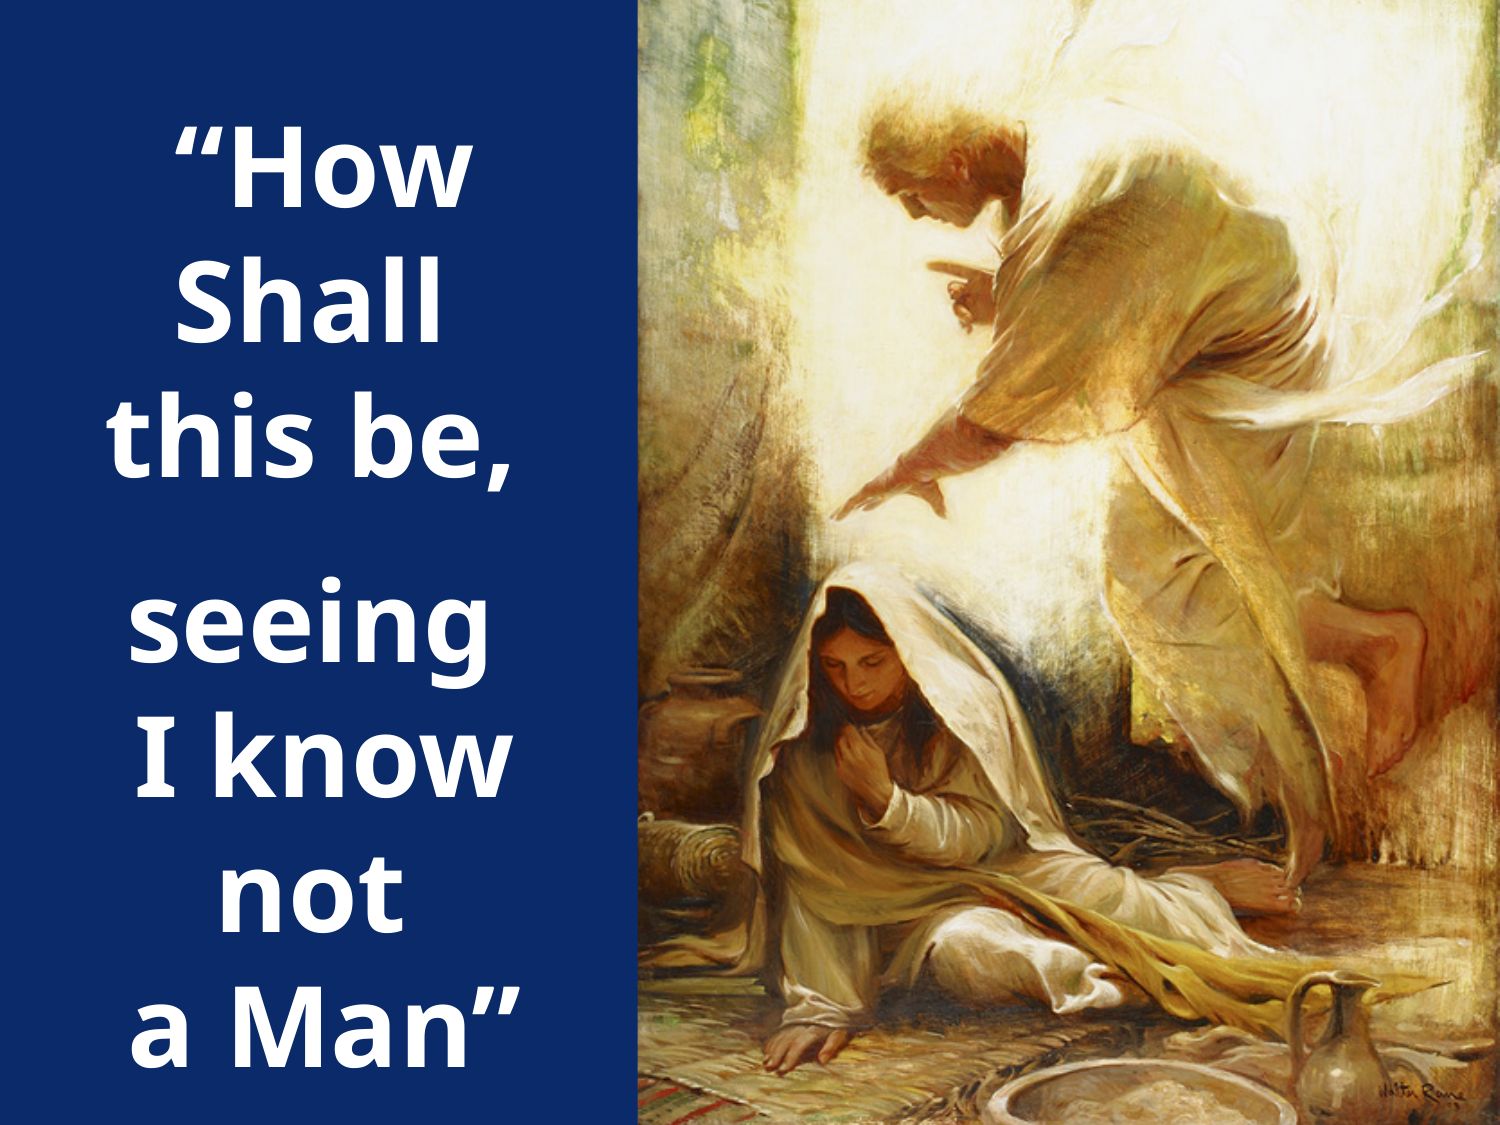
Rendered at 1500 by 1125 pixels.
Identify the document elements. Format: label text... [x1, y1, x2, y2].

text_box “How Shall this be, seeing I know not a Man” [24, 87, 625, 1098]
picture [637, 0, 1500, 1125]
